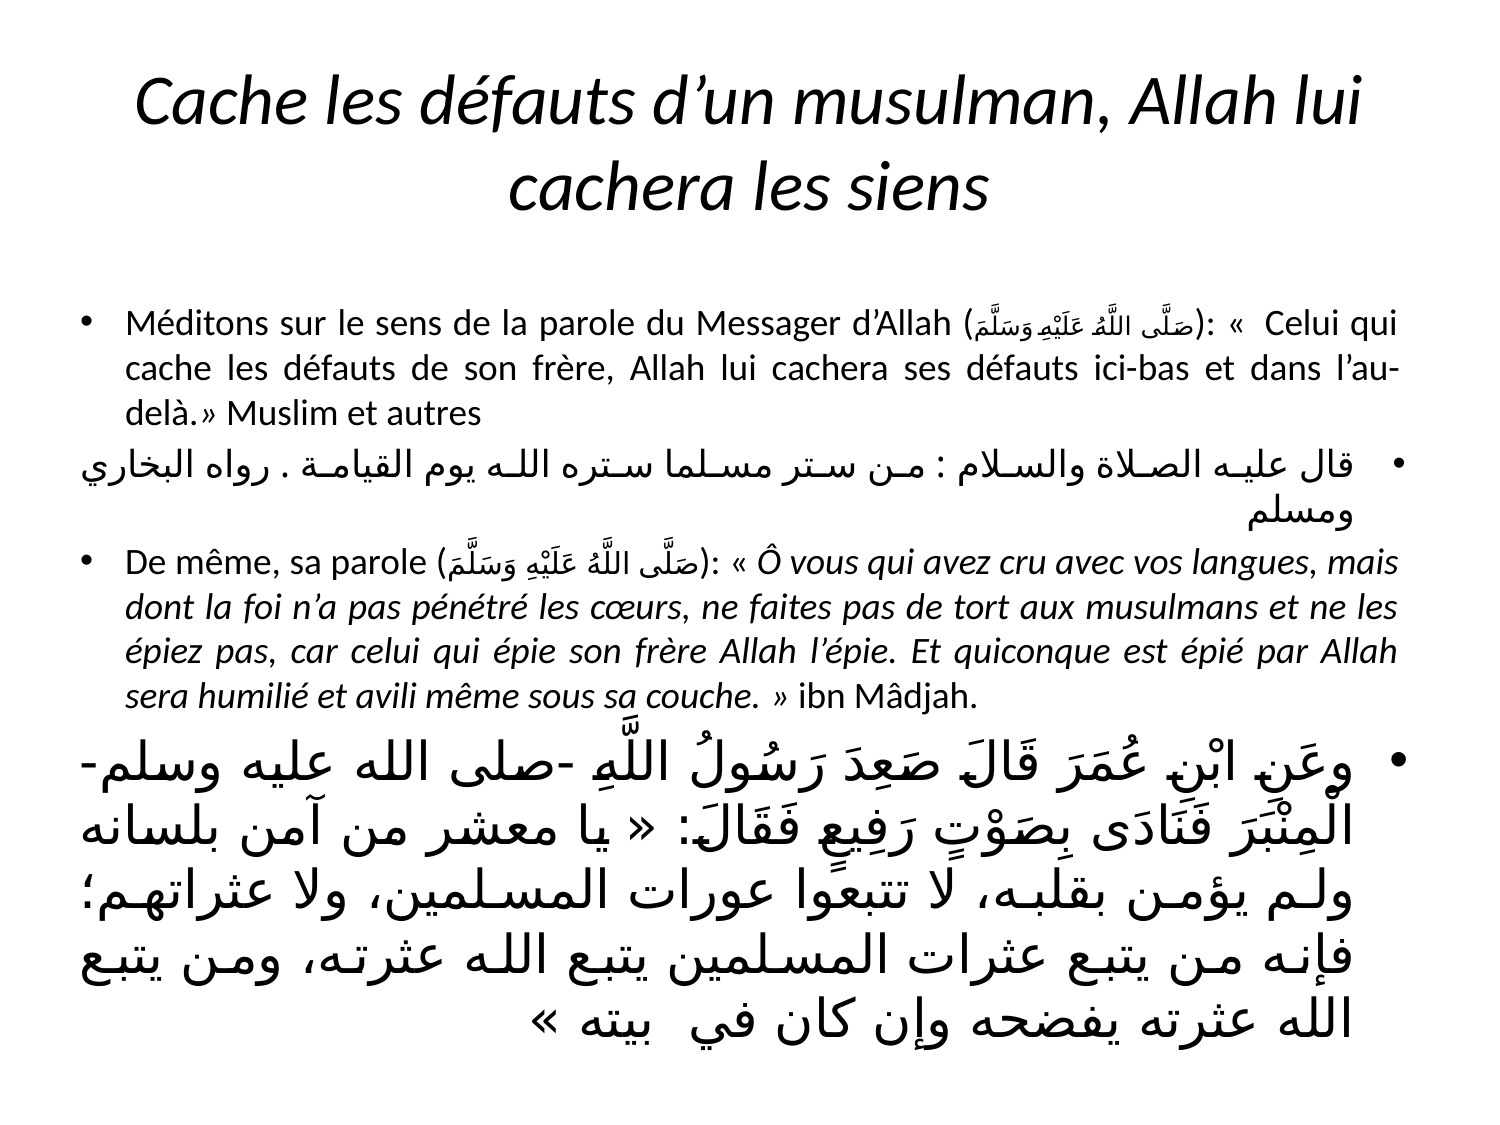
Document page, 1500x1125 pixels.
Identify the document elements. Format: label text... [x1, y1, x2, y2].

list Méditons sur le sens de la parole du Messager d’Allah (صَلَّى اللَّهُ عَلَيْهِ وَسَلَّمَ): « Celui qui cache les défauts de son frère, Allah lui cachera ses défauts ici-bas et dans l’au-delà.» Muslim et autres قال عليه الصلاة والسلام : من ستر مسلما ستره الله يوم القيامة . رواه البخاري ومسلم De même, sa parole (صَلَّى اللَّهُ عَلَيْهِ وَسَلَّمَ): « Ô vous qui avez cru avec vos langues, mais dont la foi n’a pas pénétré les cœurs, ne faites pas de tort aux musulmans et ne les épiez pas, car celui qui épie son frère Allah l’épie. Et quiconque est épié par Allah sera humilié et avili même sous sa couche. » ibn Mâdjah. وعَنِ ابْنِ عُمَرَ قَالَ صَعِدَ رَسُولُ اللَّهِ -صلى الله عليه وسلم- الْمِنْبَرَ فَنَادَى بِصَوْتٍ رَفِيعٍ فَقَالَ: « يا معشر من آمن بلسانه ولم يؤمن بقلبه، لا تتبعوا عورات المسلمين، ولا عثراتهم؛ فإنه من يتبع عثرات المسلمين يتبع الله عثرته، ومن يتبع الله عثرته يفضحه وإن كان في بيته » [64, 290, 1415, 1059]
title Cache les défauts d’un musulman, Allah lui cachera les siens [75, 45, 1425, 233]
